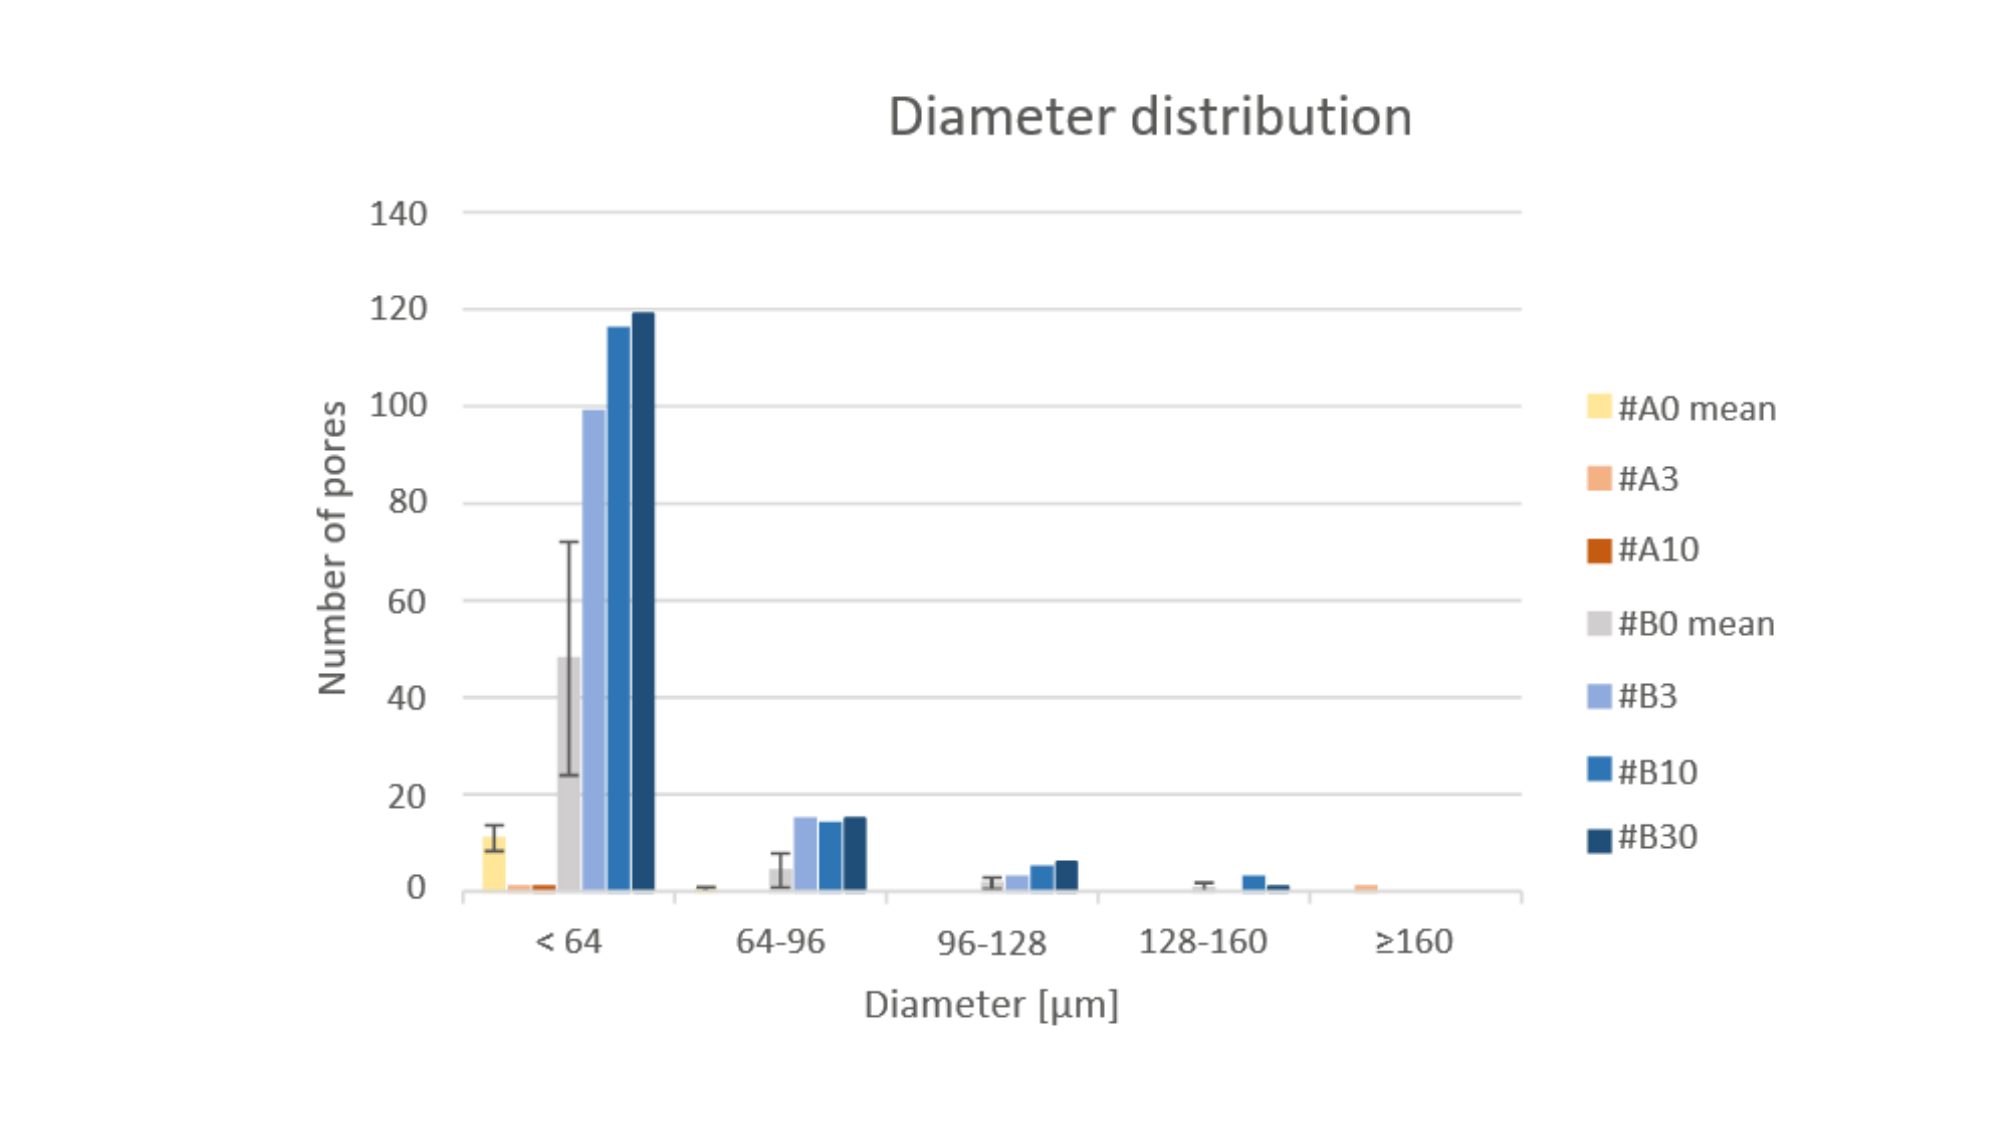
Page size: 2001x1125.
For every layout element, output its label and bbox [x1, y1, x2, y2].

picture [263, 69, 1800, 1056]
